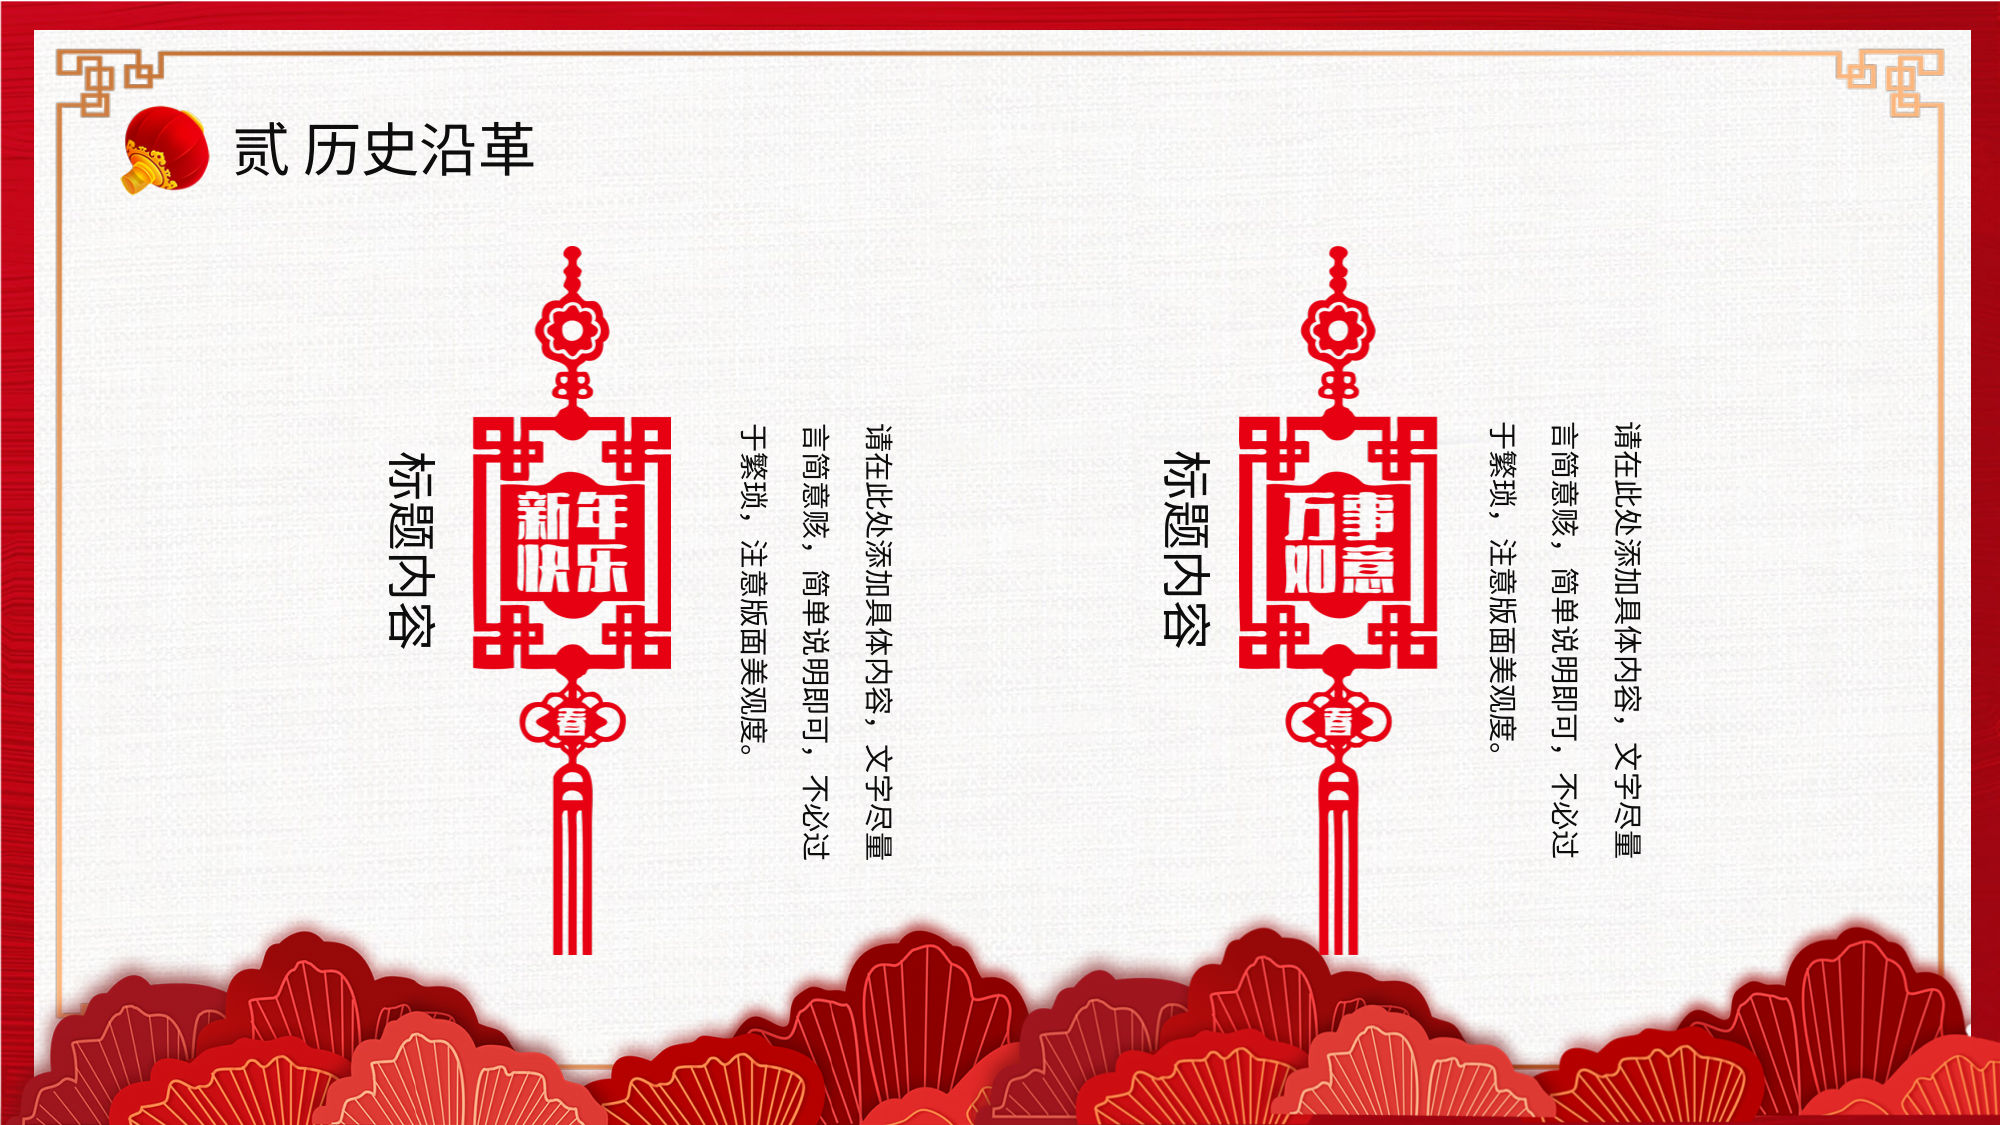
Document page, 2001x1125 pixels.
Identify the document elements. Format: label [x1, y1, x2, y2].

picture [3, 0, 2000, 955]
text_box [0, 830, 2000, 1125]
